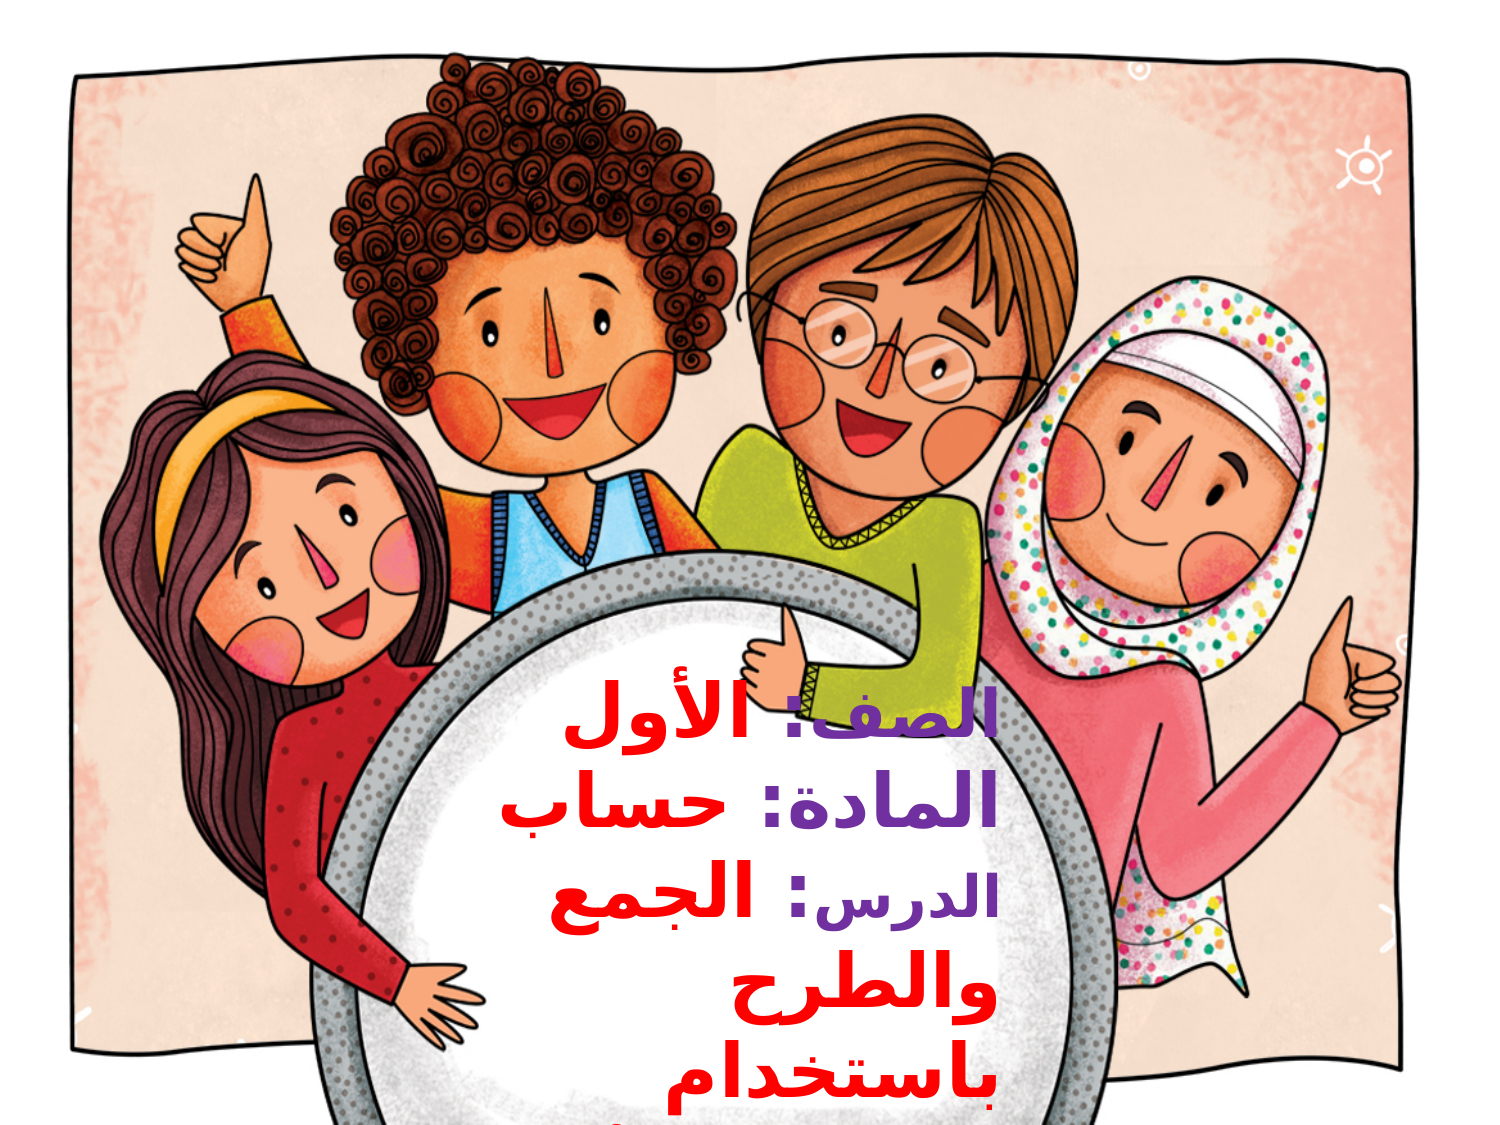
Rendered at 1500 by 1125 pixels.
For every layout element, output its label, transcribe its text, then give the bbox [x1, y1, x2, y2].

picture [0, 0, 1500, 1125]
title الصف: الأول المادة: حساب الدرس: الجمع والطرح باستخدام مستقيم الأعداد [400, 740, 1018, 1125]
